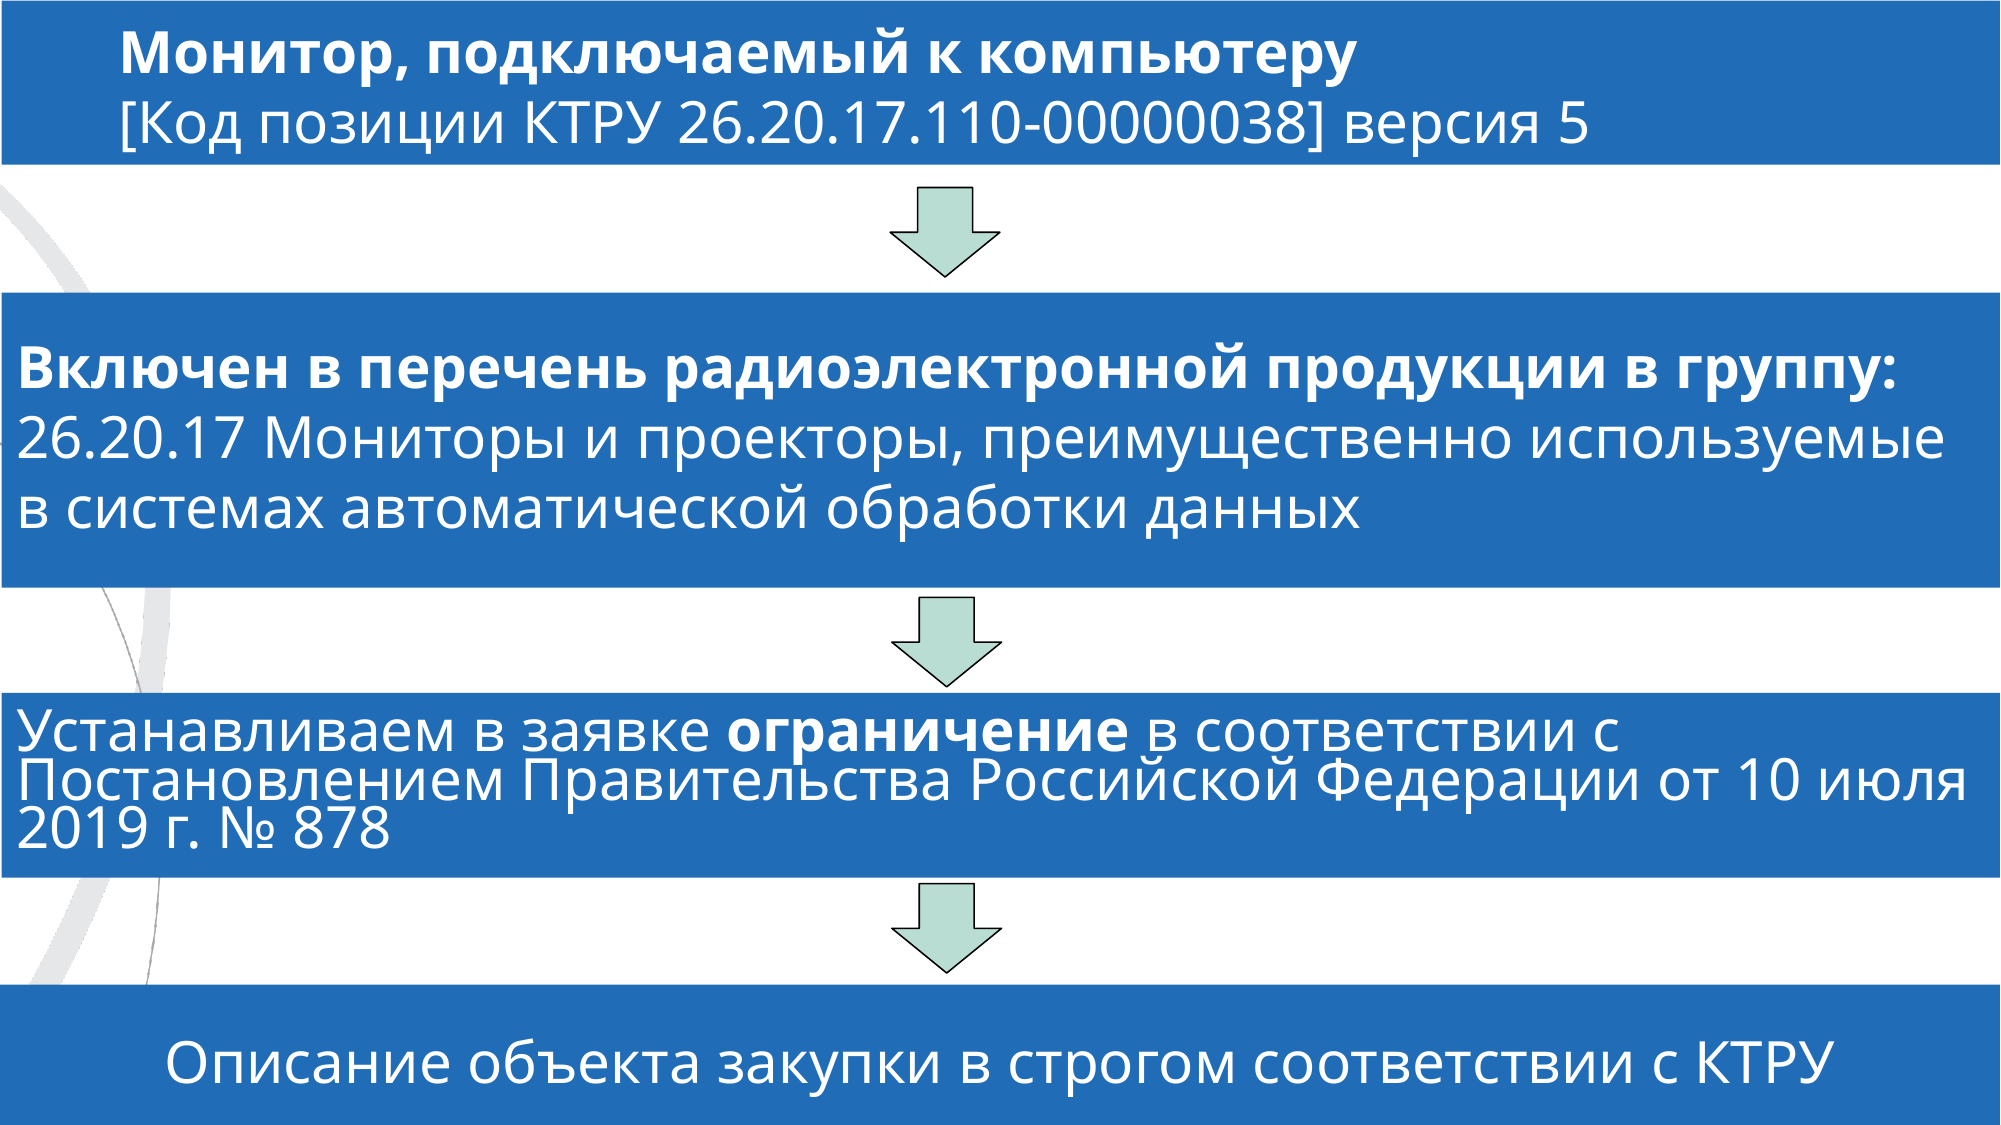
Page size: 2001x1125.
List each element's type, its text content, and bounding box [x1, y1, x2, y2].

text_box Монитор, подключаемый к компьютеру [Код позиции КТРУ 26.20.17.110-00000038] версия 5 [859, 8, 1900, 163]
text_box [891, 883, 1002, 974]
text_box [856, 0, 2000, 165]
text_box Устанавливаем в заявке ограничение в соответствии с Постановлением Правительства Российской Федерации от 10 июля 2019 г. № 878 [859, 692, 2000, 878]
picture [0, 0, 855, 1125]
text_box Включен в перечень радиоэлектронной продукции в группу: 26.20.17 Мониторы и проекторы, преимущественно используемые в системах автоматической обработки данных [859, 292, 2000, 588]
text_box [891, 597, 1002, 687]
text_box Описание объекта закупки в строгом соответствии с КТРУ [859, 984, 2000, 1125]
text_box [890, 187, 1000, 278]
